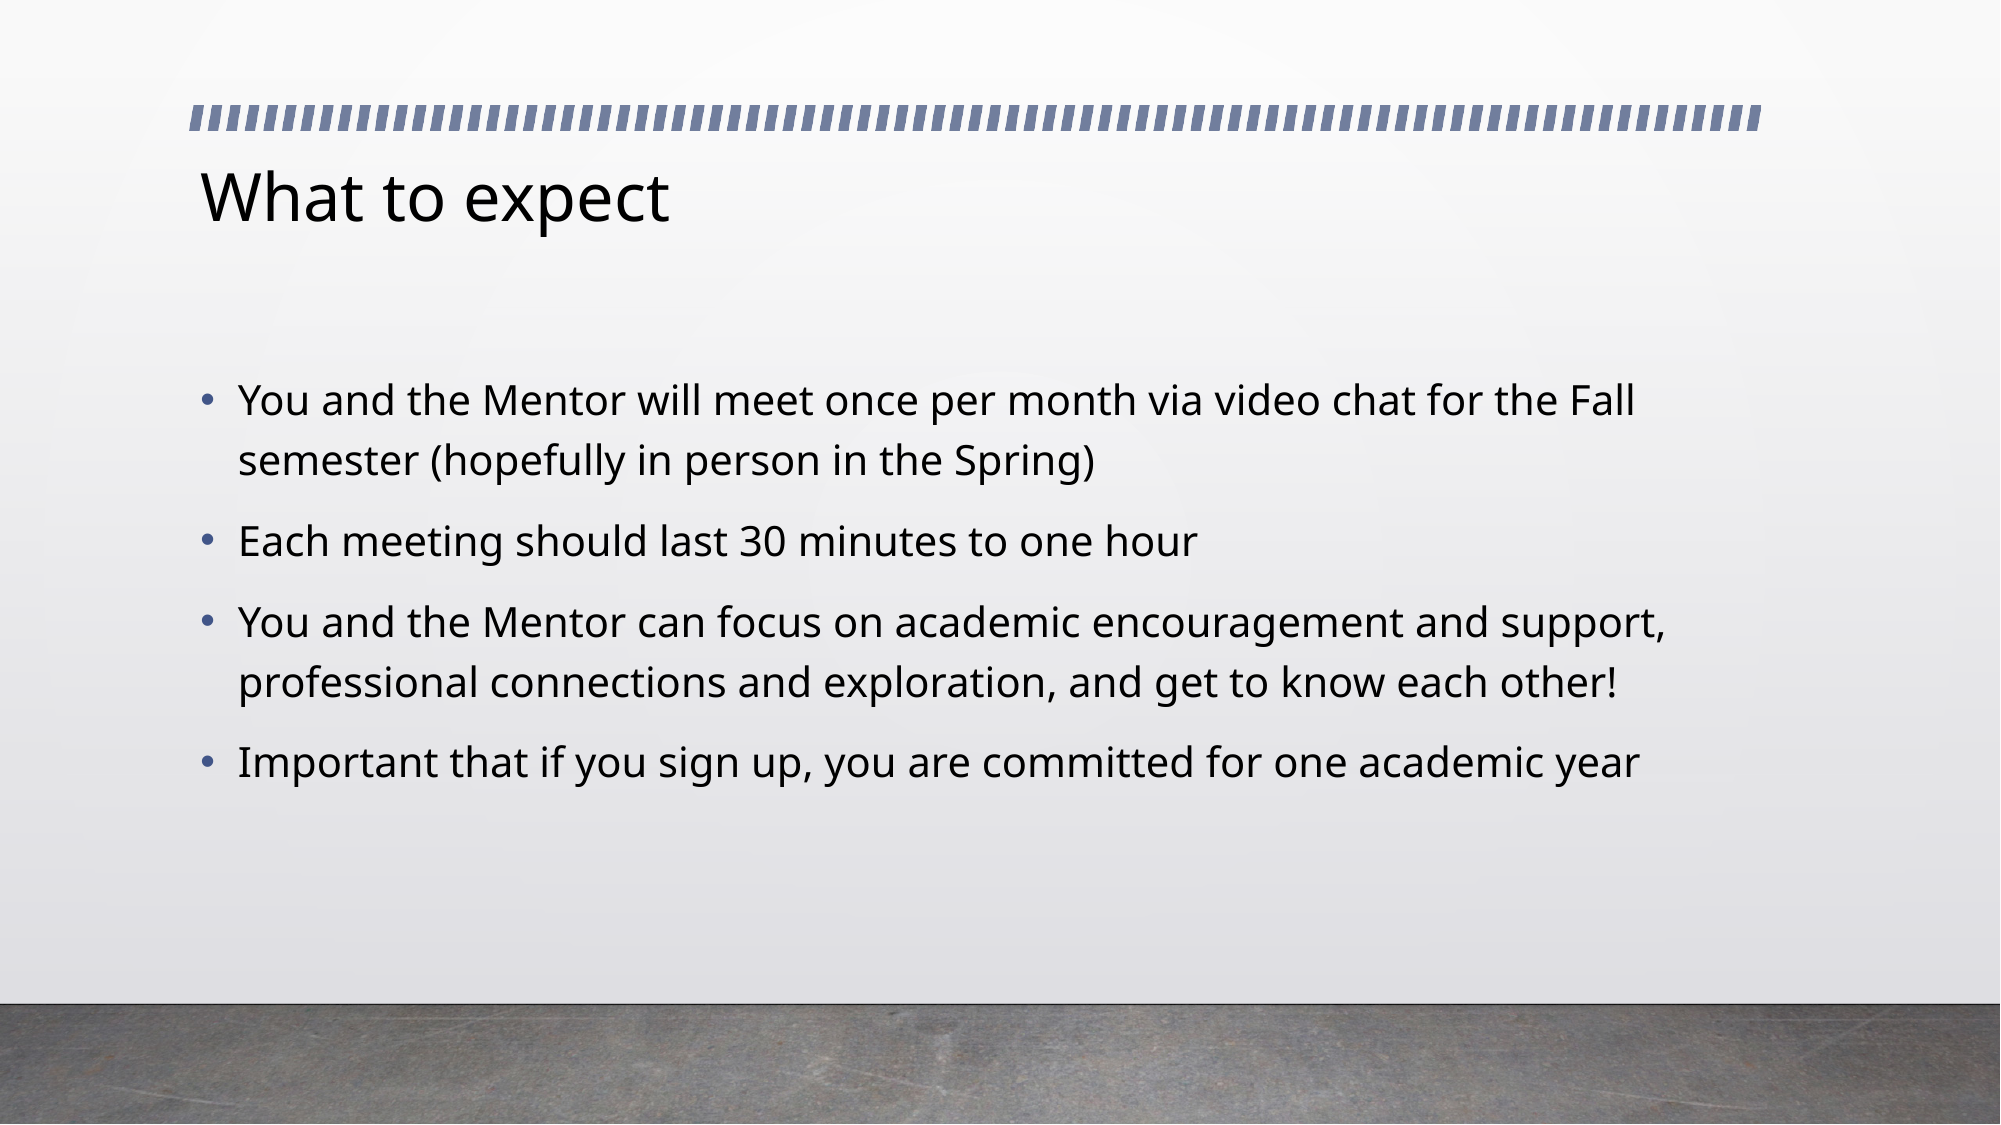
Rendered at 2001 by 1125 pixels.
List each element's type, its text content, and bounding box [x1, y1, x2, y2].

title What to expect [185, 156, 1761, 329]
list You and the Mentor will meet once per month via video chat for the Fall semester (hopefully in person in the Spring) Each meeting should last 30 minutes to one hour You and the Mentor can focus on academic encouragement and support, professional connections and exploration, and get to know each other! Important that if you sign up, you are committed for one academic year [185, 356, 1761, 897]
picture [0, 1004, 2000, 1124]
